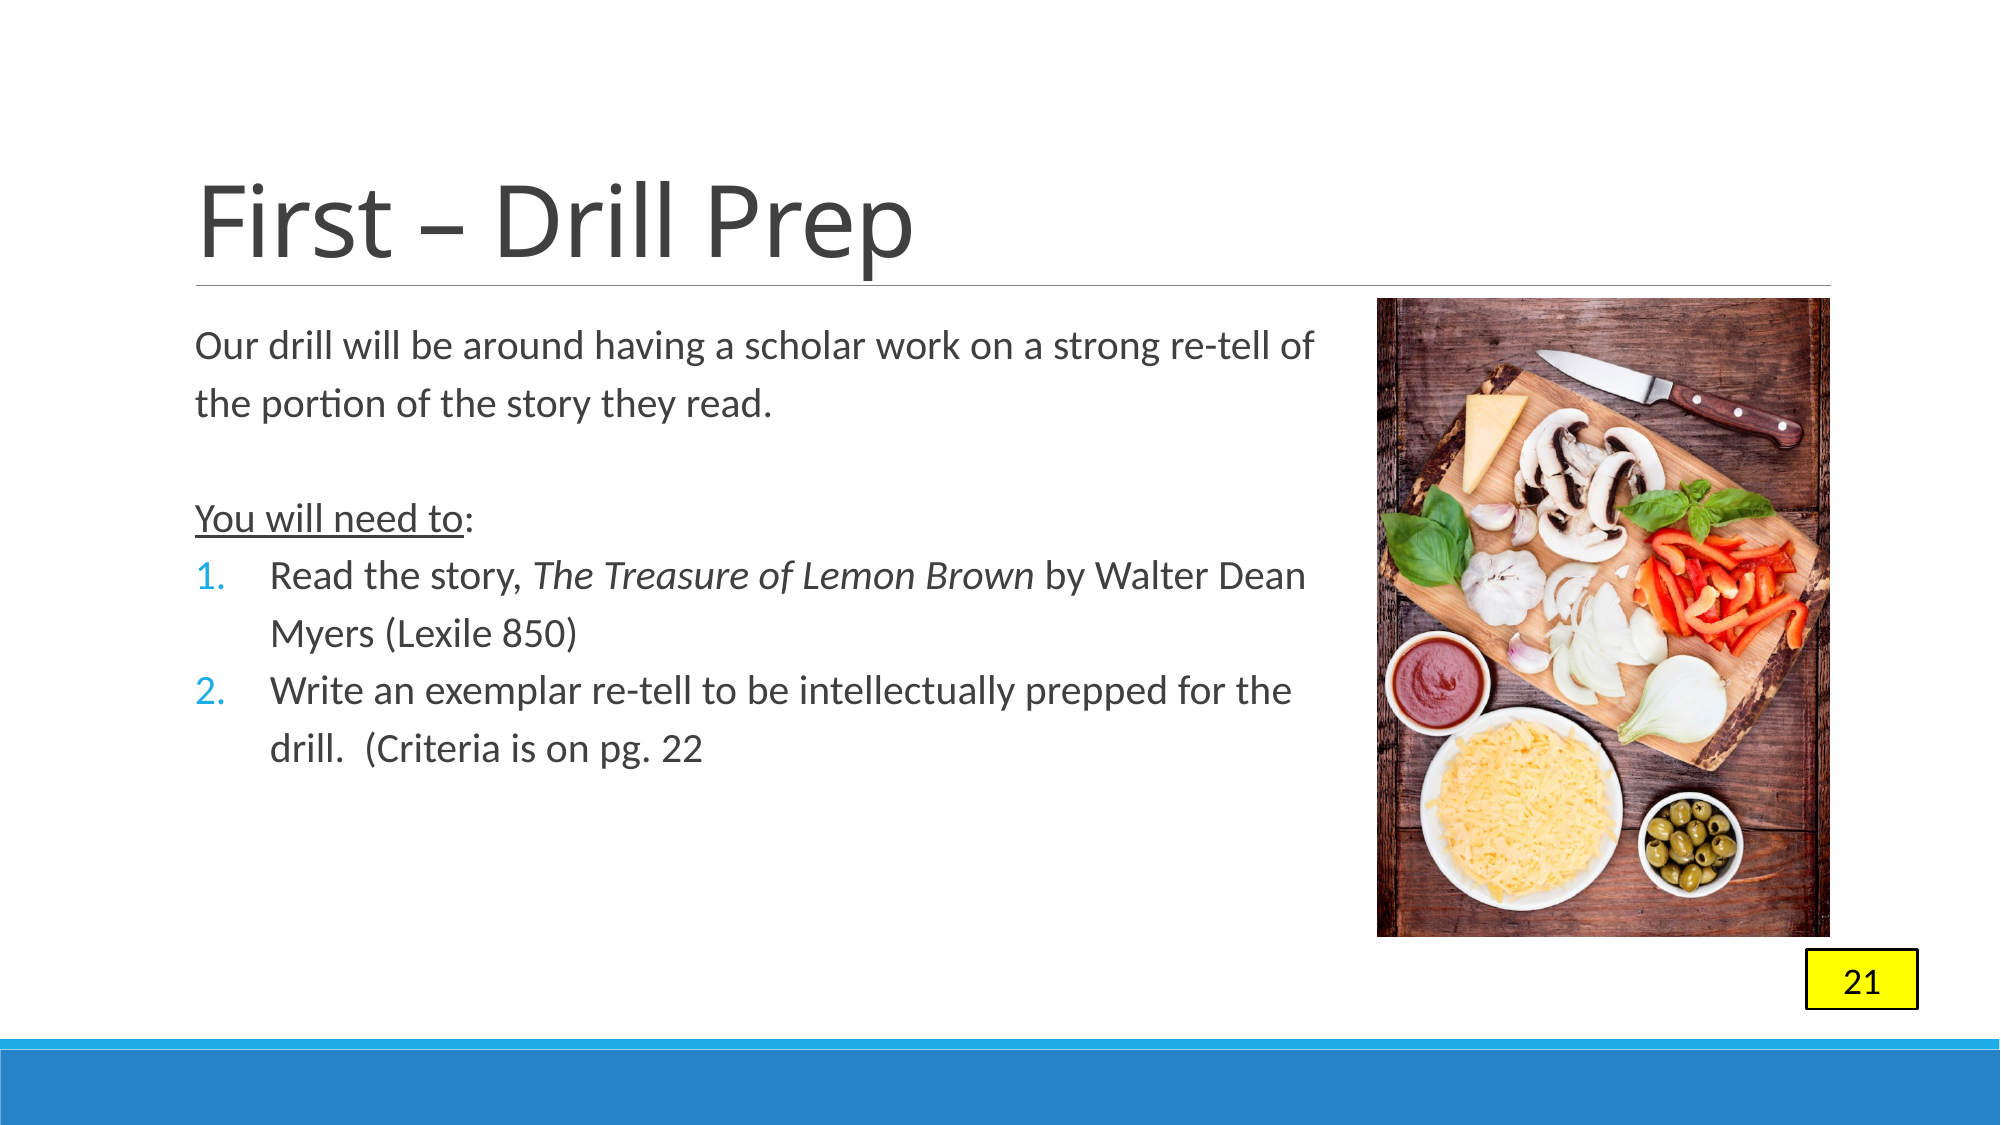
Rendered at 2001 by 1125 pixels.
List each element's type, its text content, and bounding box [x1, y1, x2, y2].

text_box Our drill will be around having a scholar work on a strong re-tell of the portion of the story they read. You will need to: Read the story, The Treasure of Lemon Brown by Walter Dean Myers (Lexile 850) Write an exemplar re-tell to be intellectually prepped for the drill. (Criteria is on pg. 22 [179, 302, 1342, 806]
text_box 21 [1805, 948, 1919, 1010]
picture [1377, 297, 1831, 937]
title First – Drill Prep [180, 47, 1830, 285]
